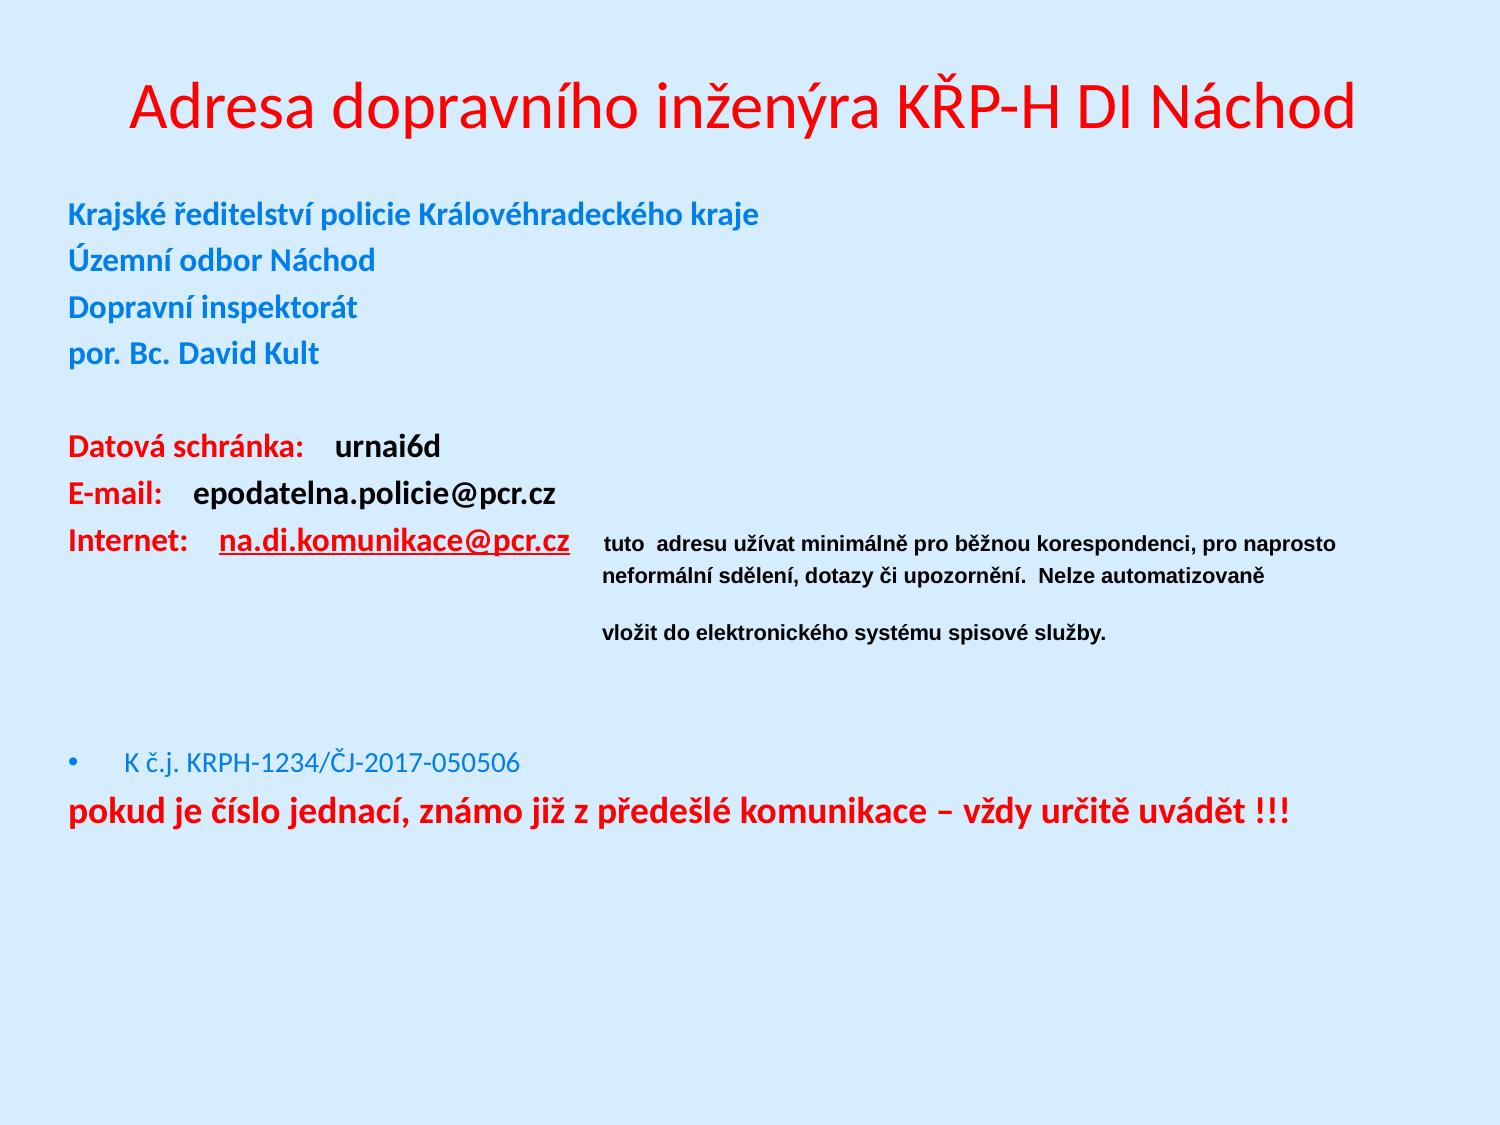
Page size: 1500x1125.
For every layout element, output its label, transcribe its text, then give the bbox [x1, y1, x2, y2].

title Adresa dopravního inženýra KŘP-H DI Náchod [76, 42, 1427, 161]
list Krajské ředitelství policie Královéhradeckého kraje Územní odbor Náchod Dopravní inspektorát por. Bc. David Kult Datová schránka: urnai6d E-mail: epodatelna.policie@pcr.cz Internet: na.di.komunikace@pcr.cz tuto adresu užívat minimálně pro běžnou korespondenci, pro naprosto neformální sdělení, dotazy či upozornění. Nelze automatizovaně vložit do elektronického systému spisové služby. K č.j. KRPH-1234/ČJ-2017-050506 pokud je číslo jednací, známo již z předešlé komunikace – vždy určitě uvádět !!! [53, 184, 1418, 1047]
